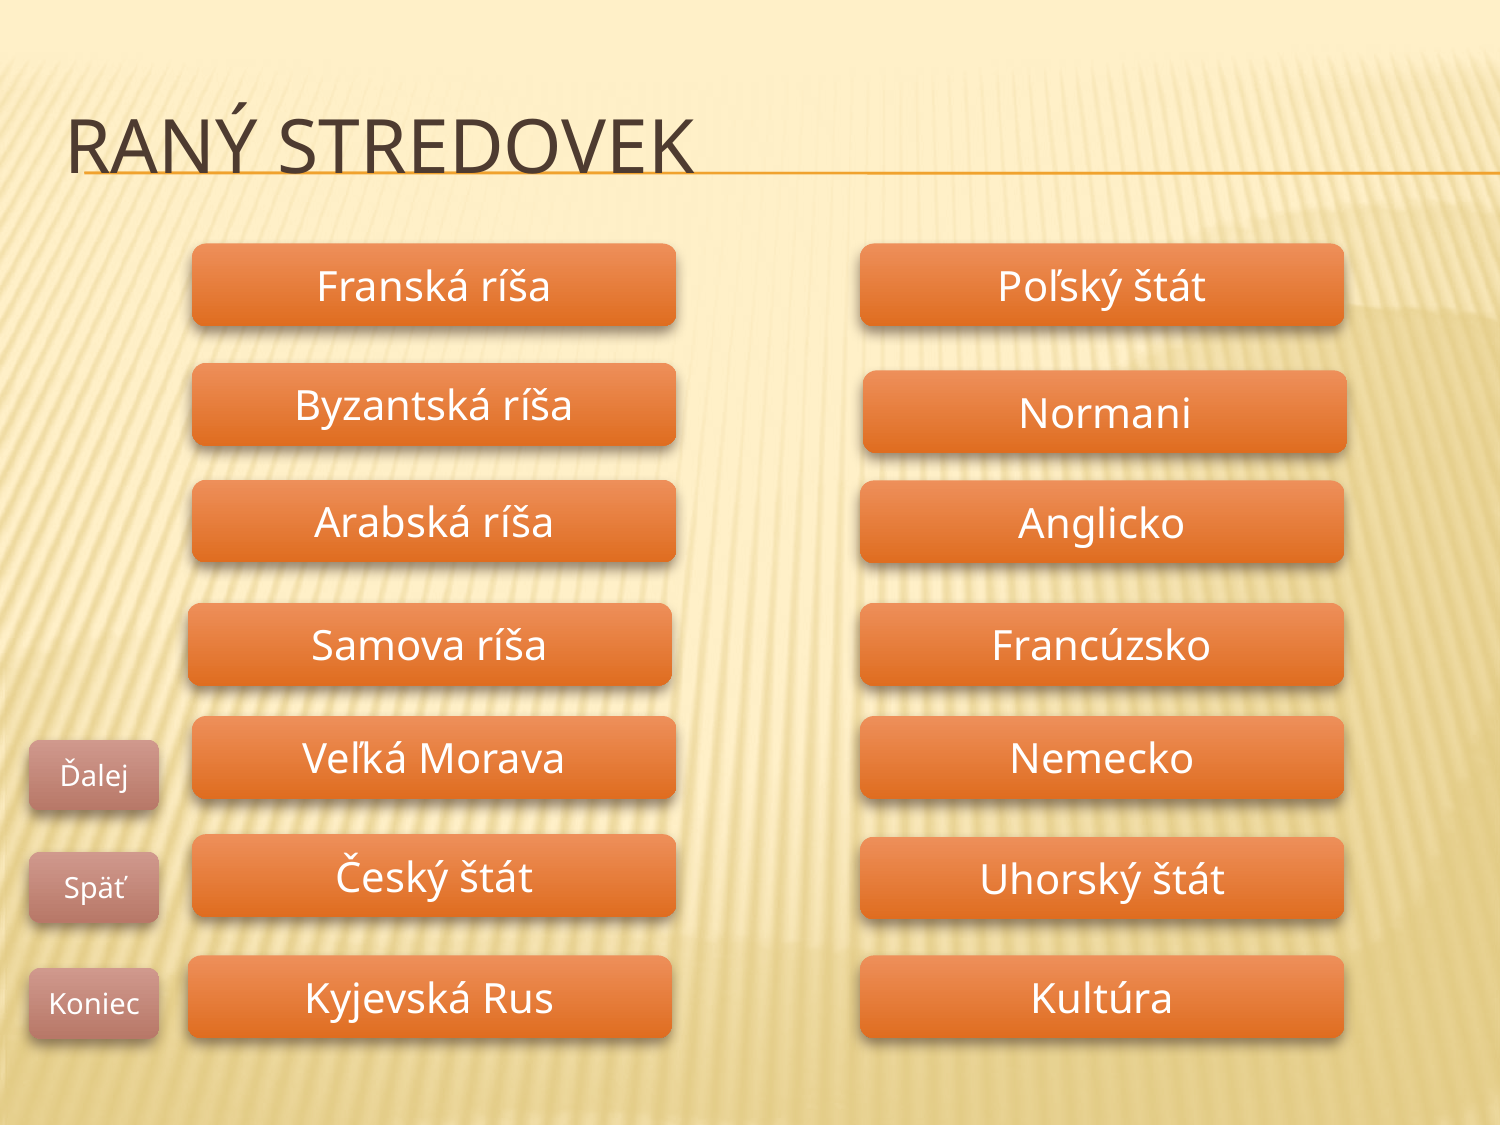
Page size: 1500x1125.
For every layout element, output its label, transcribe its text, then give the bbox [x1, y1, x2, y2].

text_box Normani [863, 370, 1348, 454]
text_box Arabská ríša [192, 479, 677, 563]
text_box Franská ríša [192, 243, 677, 327]
text_box Veľká Morava [192, 715, 677, 799]
text_box Francúzsko [859, 602, 1345, 686]
text_box Anglicko [860, 480, 1345, 564]
text_box Poľský štát [860, 243, 1345, 327]
text_box Samova ríša [187, 602, 672, 686]
text_box Byzantská ríša [192, 362, 677, 446]
text_box Nemecko [860, 715, 1345, 799]
text_box Kultúra [860, 955, 1345, 1039]
text_box Kyjevská Rus [187, 955, 672, 1039]
text_box Uhorský štát [860, 836, 1345, 920]
title Raný stredovek [49, 75, 1475, 213]
text_box Český štát [192, 834, 677, 917]
